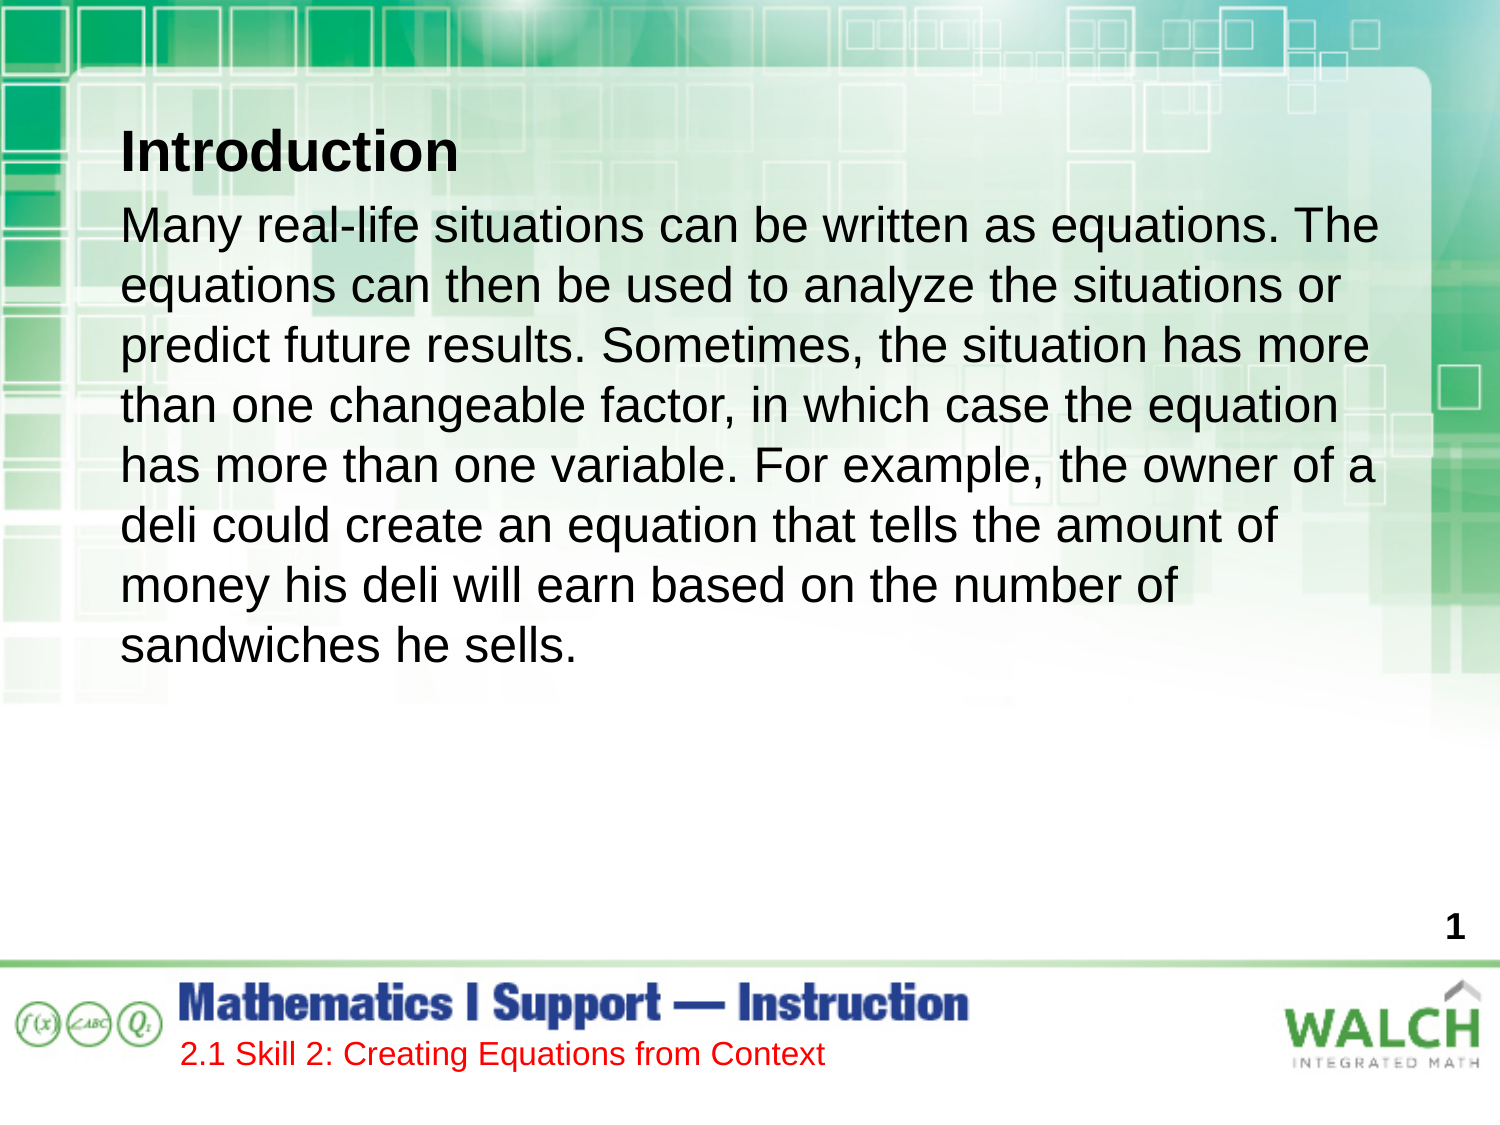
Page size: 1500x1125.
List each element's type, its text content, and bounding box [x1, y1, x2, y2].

subtitle Introduction Many real-life situations can be written as equations. The equations can then be used to analyze the situations or predict future results. Sometimes, the situation has more than one changeable factor, in which case the equation has more than one variable. For example, the owner of a deli could create an equation that tells the amount of money his deli will earn based on the number of sandwiches he sells. [105, 105, 1409, 925]
list 2.1 Skill 2: Creating Equations from Context [164, 1024, 1253, 1084]
slide_number 1 [1361, 901, 1481, 949]
picture [0, 0, 1500, 1091]
